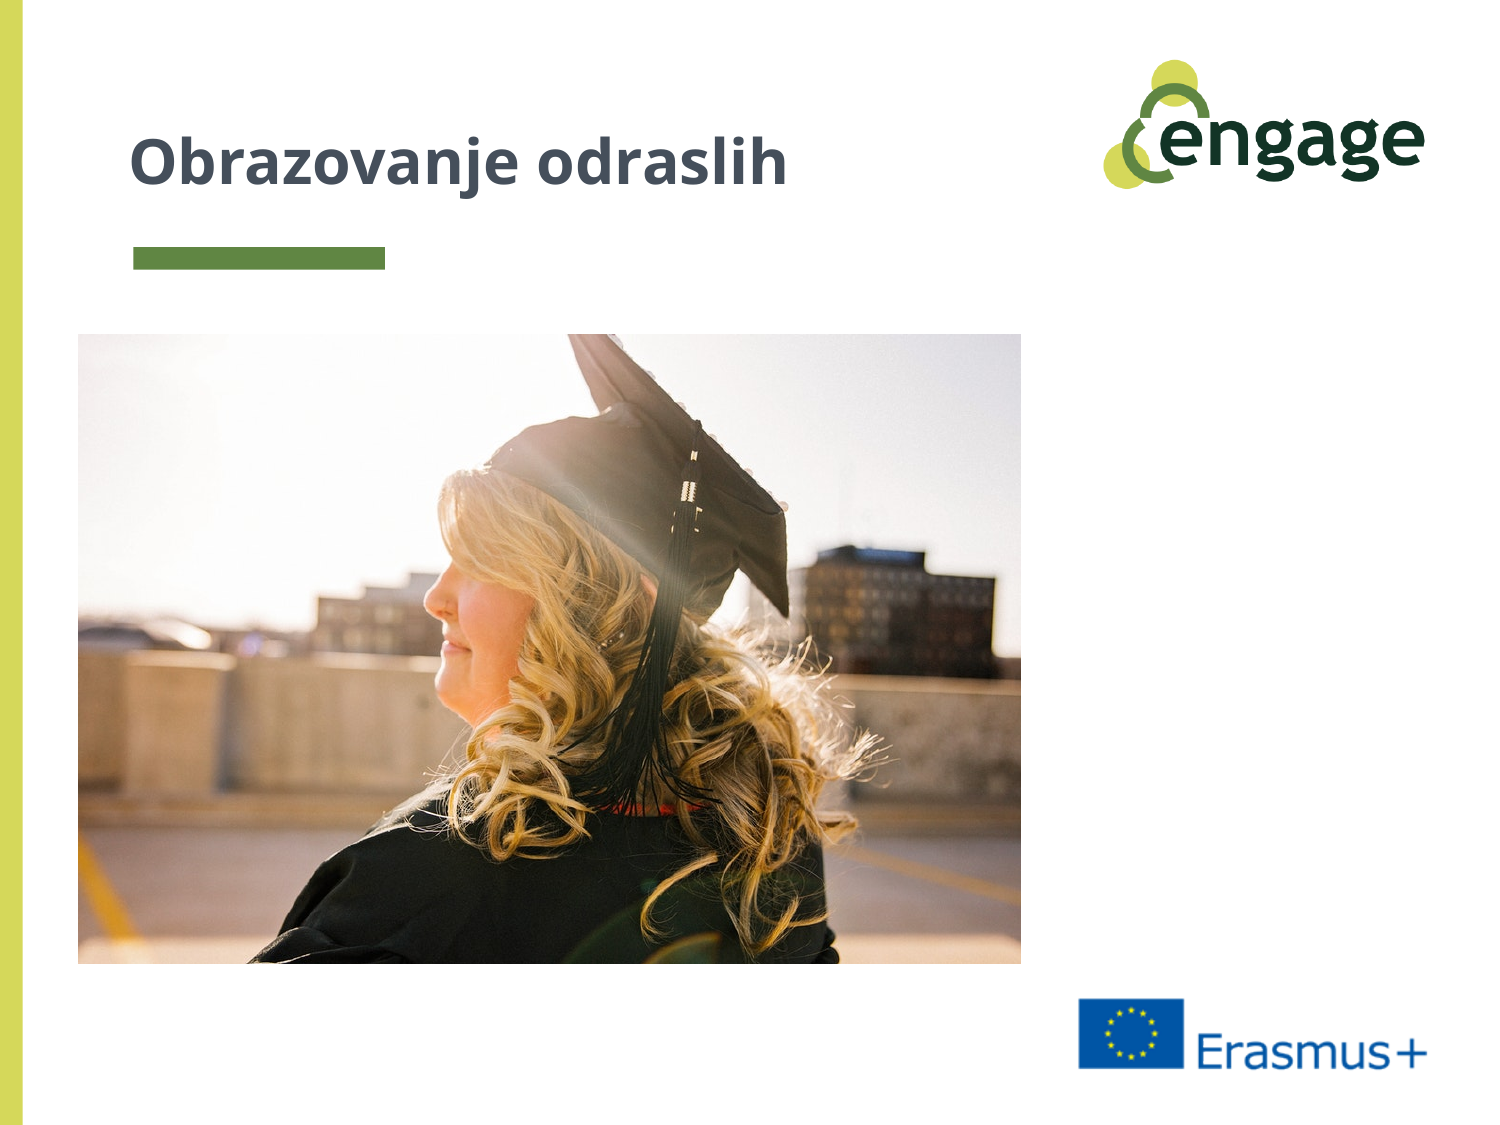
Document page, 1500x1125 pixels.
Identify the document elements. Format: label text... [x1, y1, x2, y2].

picture [1058, 978, 1448, 1090]
title Obrazovanje odraslih [113, 0, 1387, 212]
picture [1387, 37, 1448, 212]
picture [77, 334, 1022, 964]
